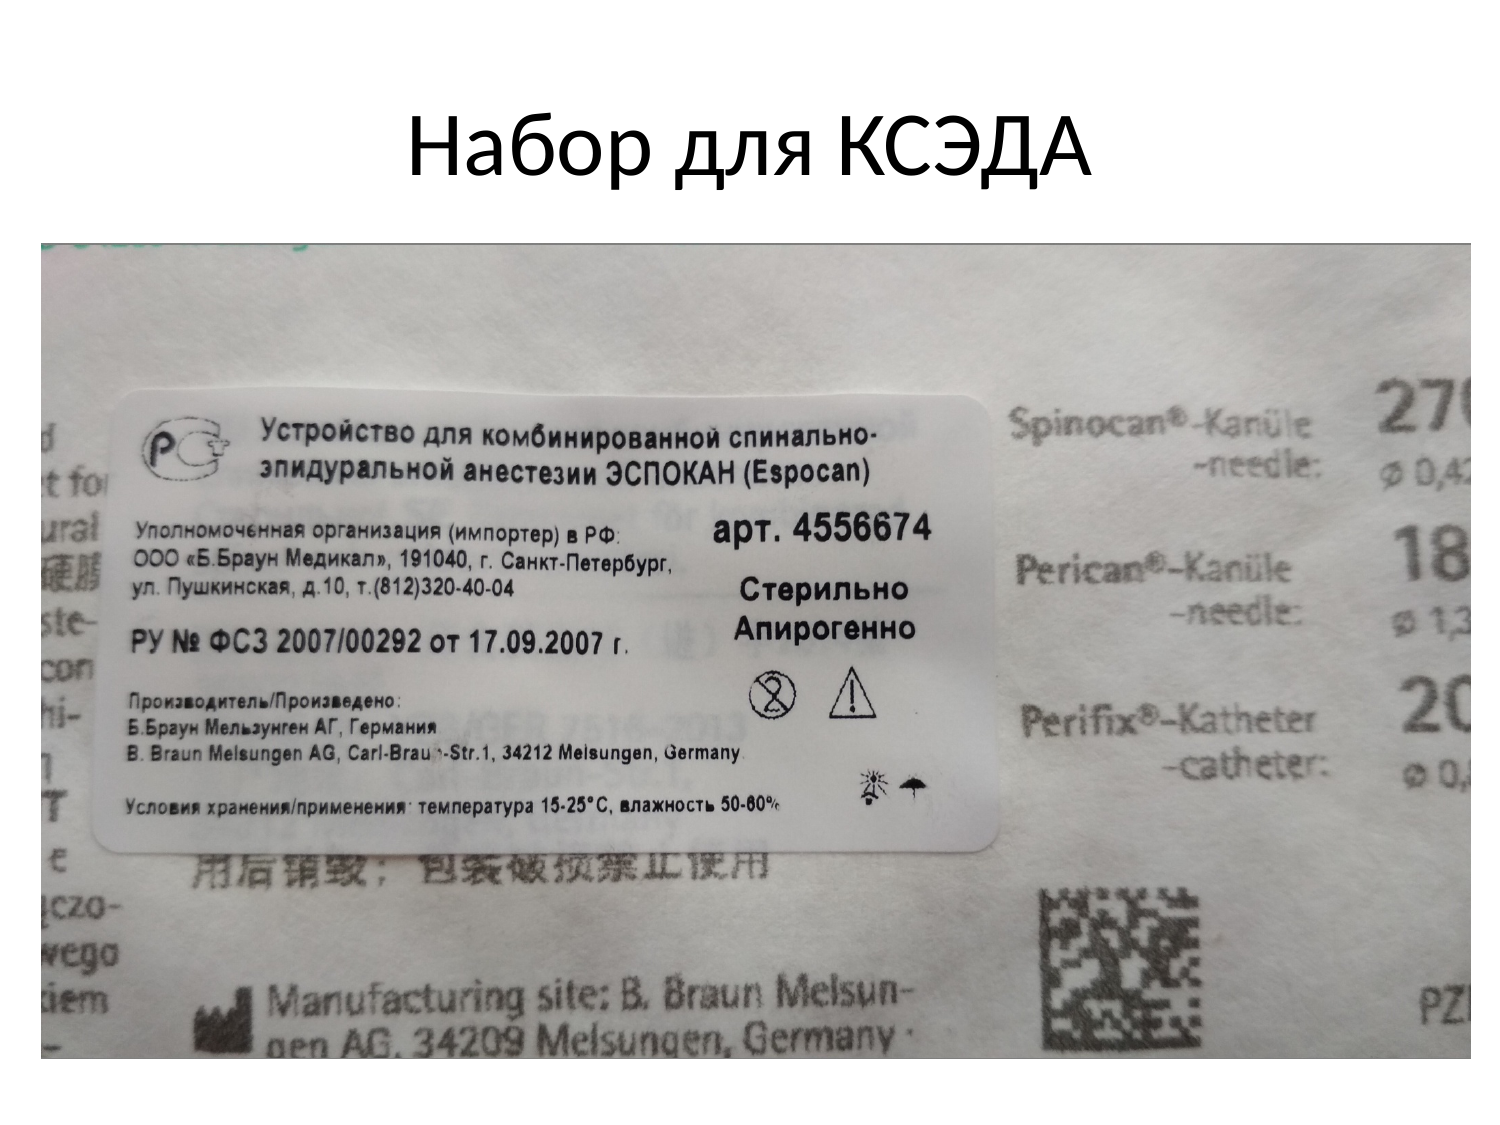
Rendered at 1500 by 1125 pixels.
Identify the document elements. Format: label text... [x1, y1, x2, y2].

picture [41, 243, 1471, 1059]
title Набор для КСЭДА [75, 45, 1425, 233]
